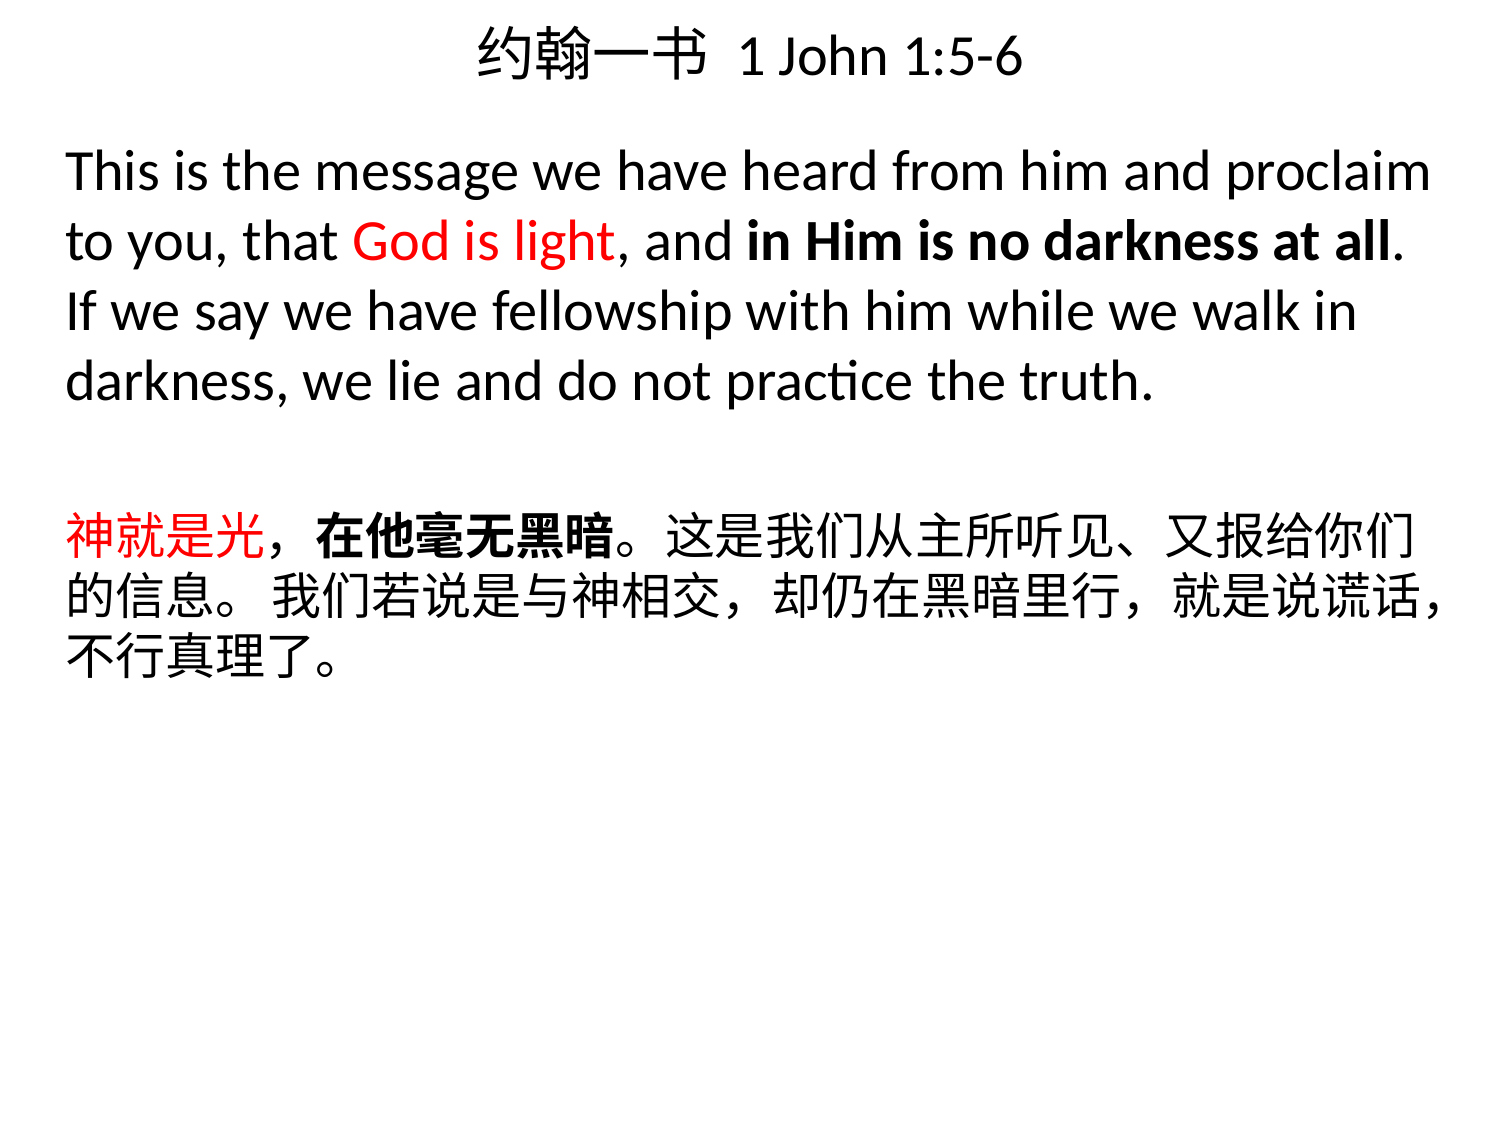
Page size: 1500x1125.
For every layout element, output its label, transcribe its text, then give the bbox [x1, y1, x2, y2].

title 约翰一书 1 John 1:5-6 [75, 0, 1425, 105]
list This is the message we have heard from him and proclaim to you, that God is light, and in Him is no darkness at all. If we say we have fellowship with him while we walk in darkness, we lie and do not practice the truth. 神就是光，在他毫无黑暗。这是我们从主所听见、又报给你们的信息。 我们若说是与神相交，却仍在黑暗里行，就是说谎话，不行真理了。 [50, 125, 1450, 955]
